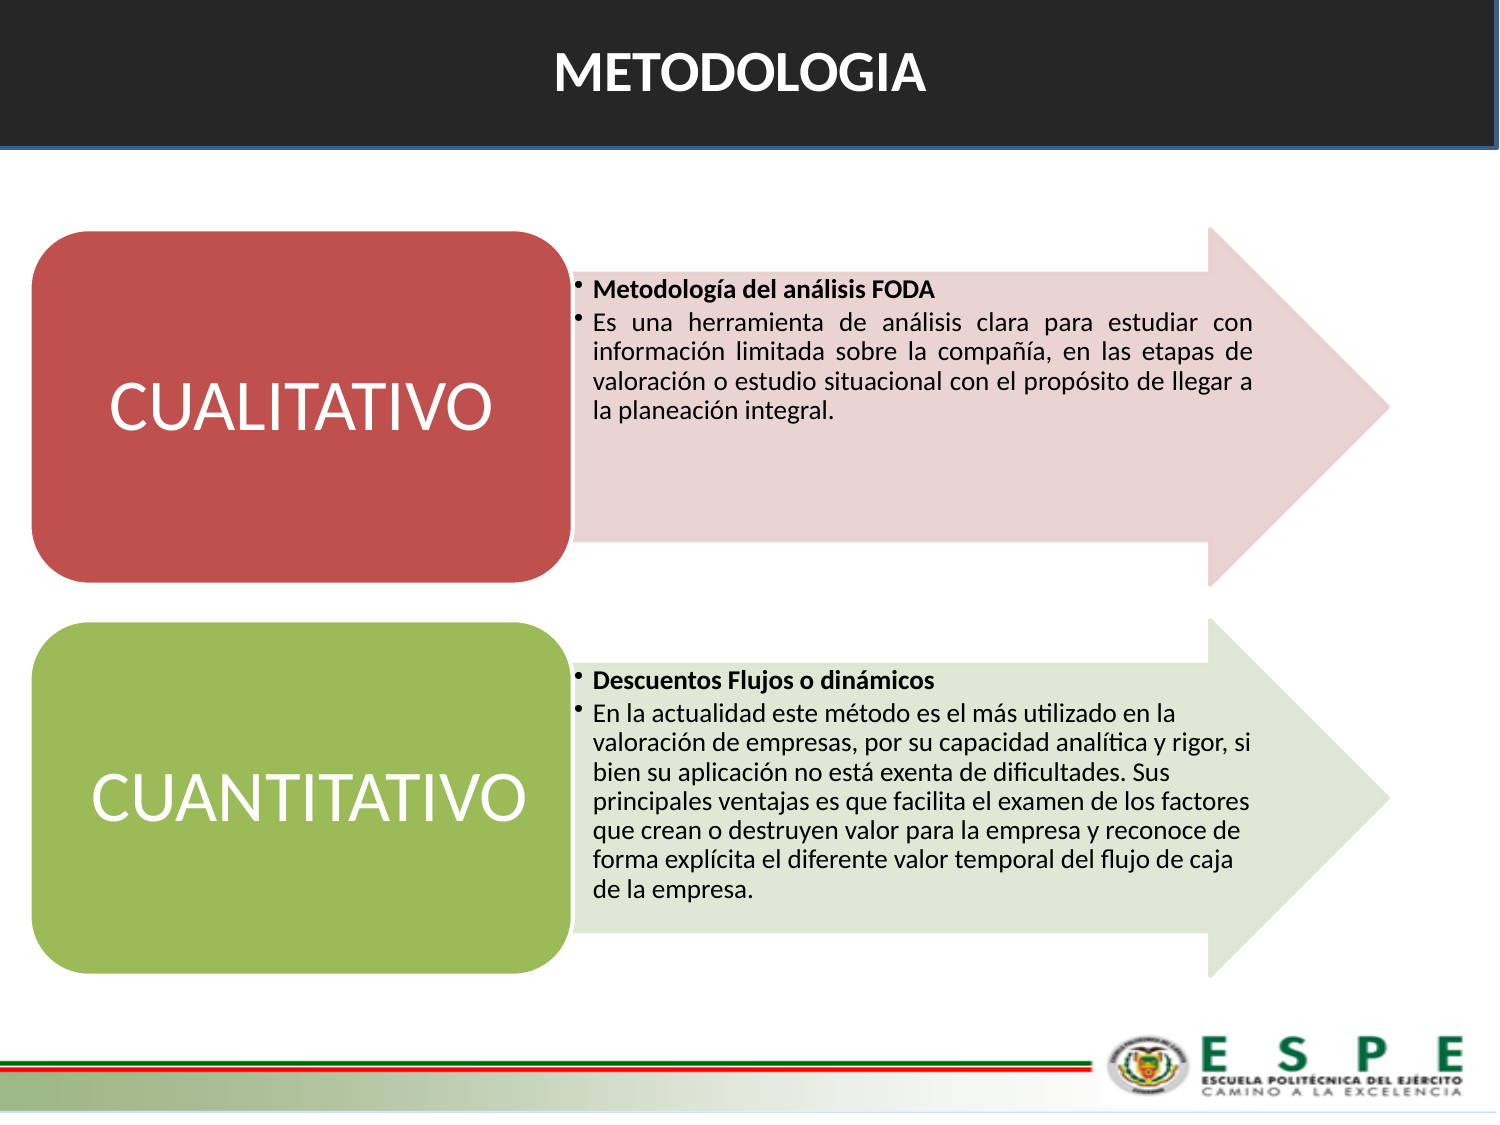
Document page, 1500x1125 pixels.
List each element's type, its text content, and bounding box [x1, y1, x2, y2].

text_box METODOLOGIA [0, 0, 1499, 150]
picture [0, 1021, 1497, 1113]
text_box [29, 228, 1389, 977]
